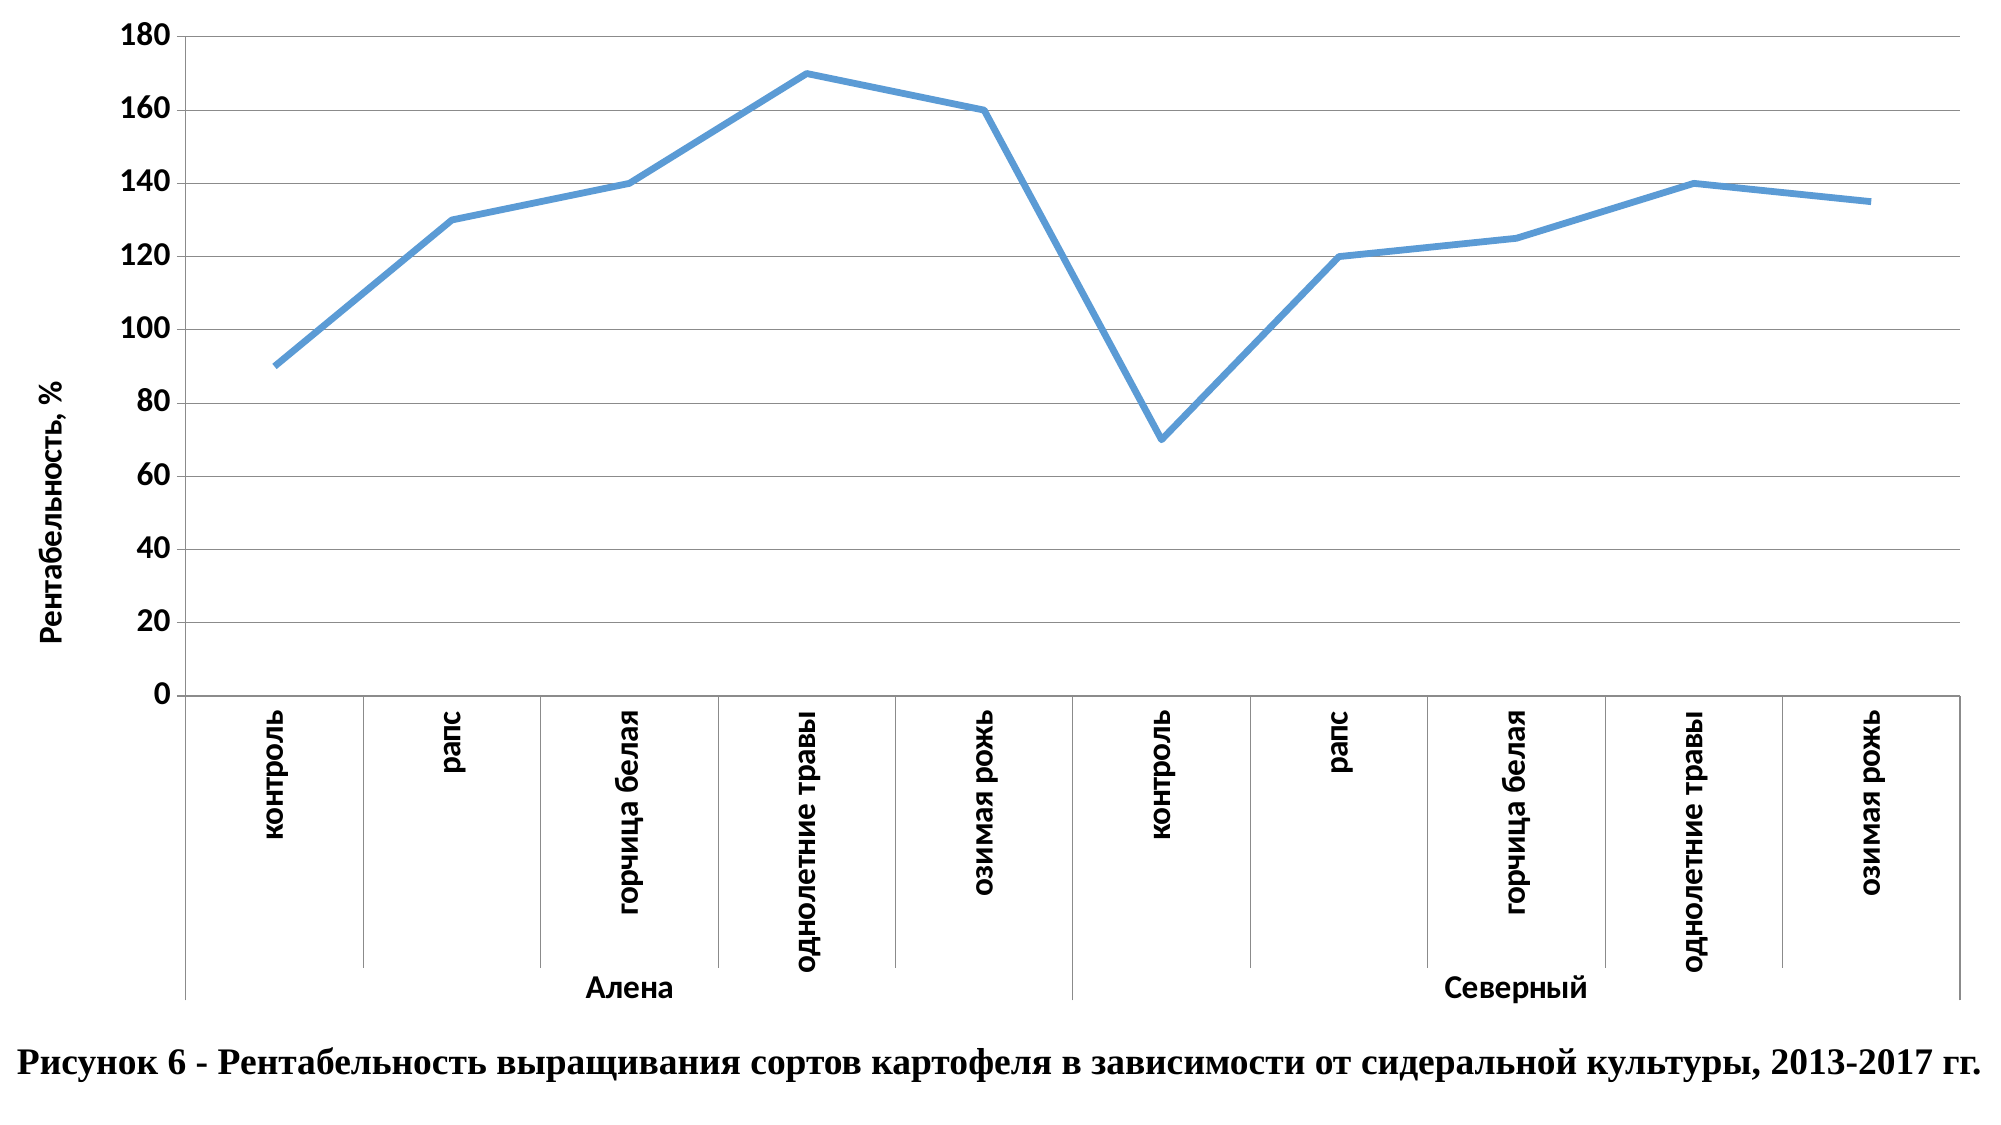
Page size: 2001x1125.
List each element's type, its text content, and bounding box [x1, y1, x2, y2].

text_box Рисунок 6 - Рентабельность выращивания сортов картофеля в зависимости от сидеральной культуры, 2013-2017 гг. [0, 1029, 2000, 1090]
chart [0, 0, 2000, 1027]
